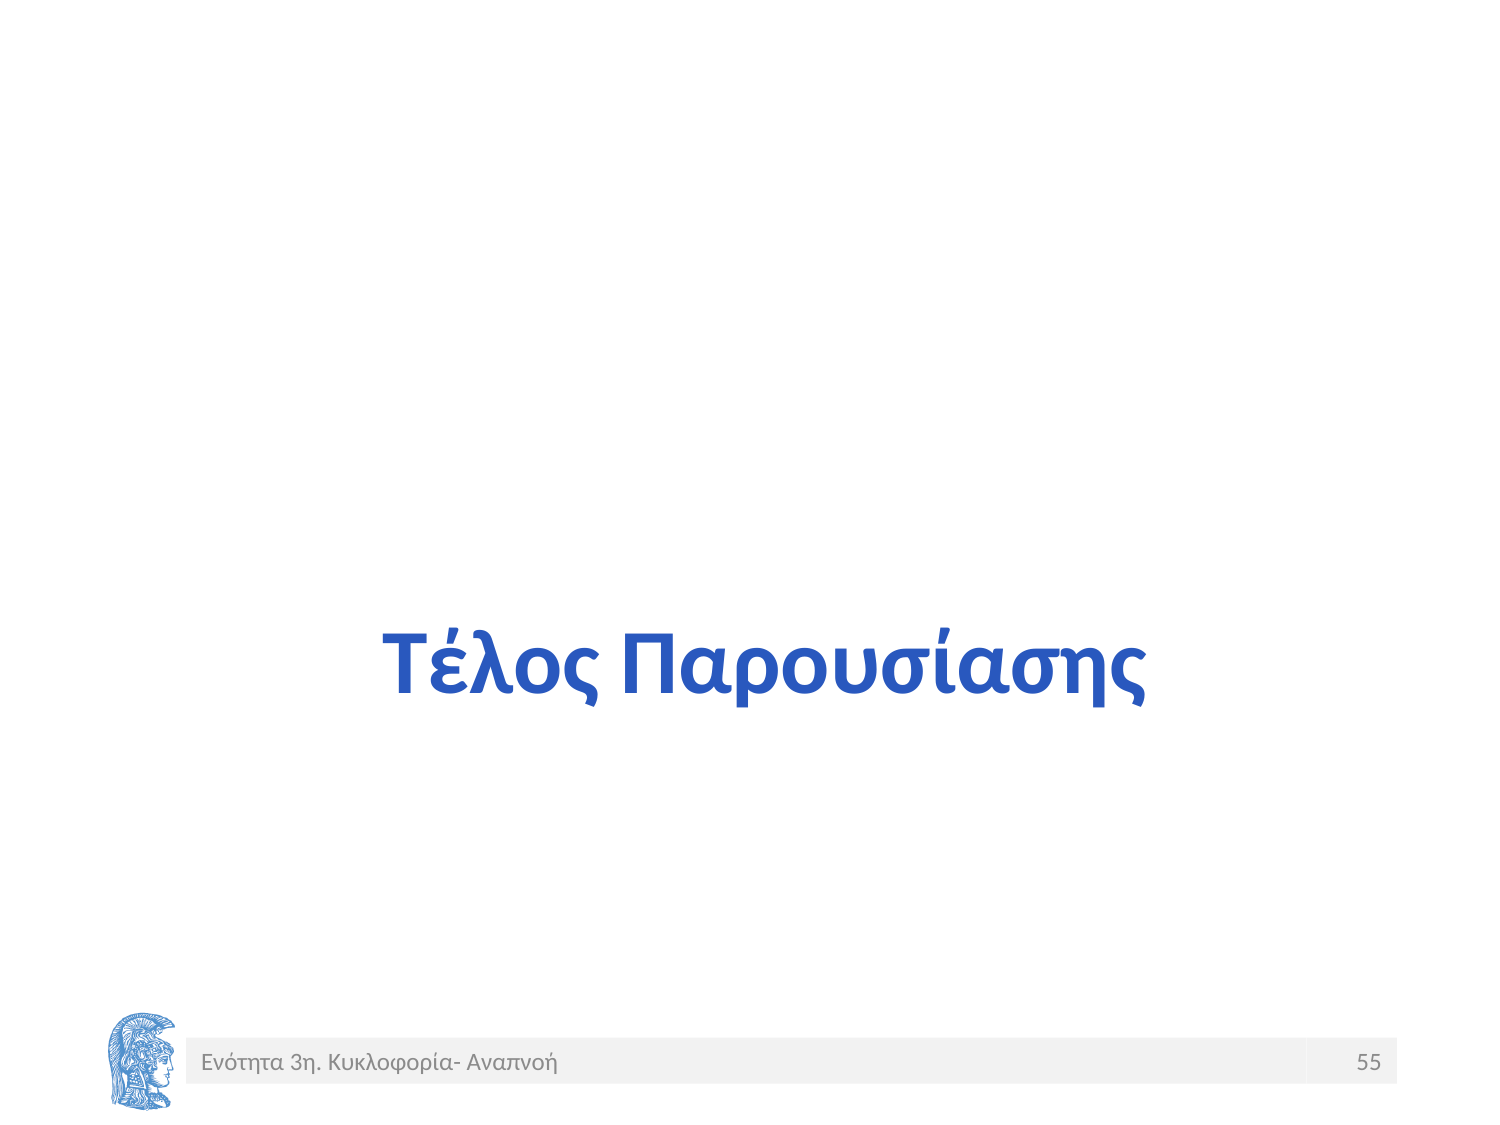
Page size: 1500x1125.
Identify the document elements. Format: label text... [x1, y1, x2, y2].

title Τέλος Παρουσίασης [118, 555, 1413, 773]
picture [103, 1011, 186, 1114]
slide_number 55 [1306, 1037, 1397, 1084]
footer Ενότητα 3η. Κυκλοφορία- Αναπνοή [186, 1037, 1306, 1084]
